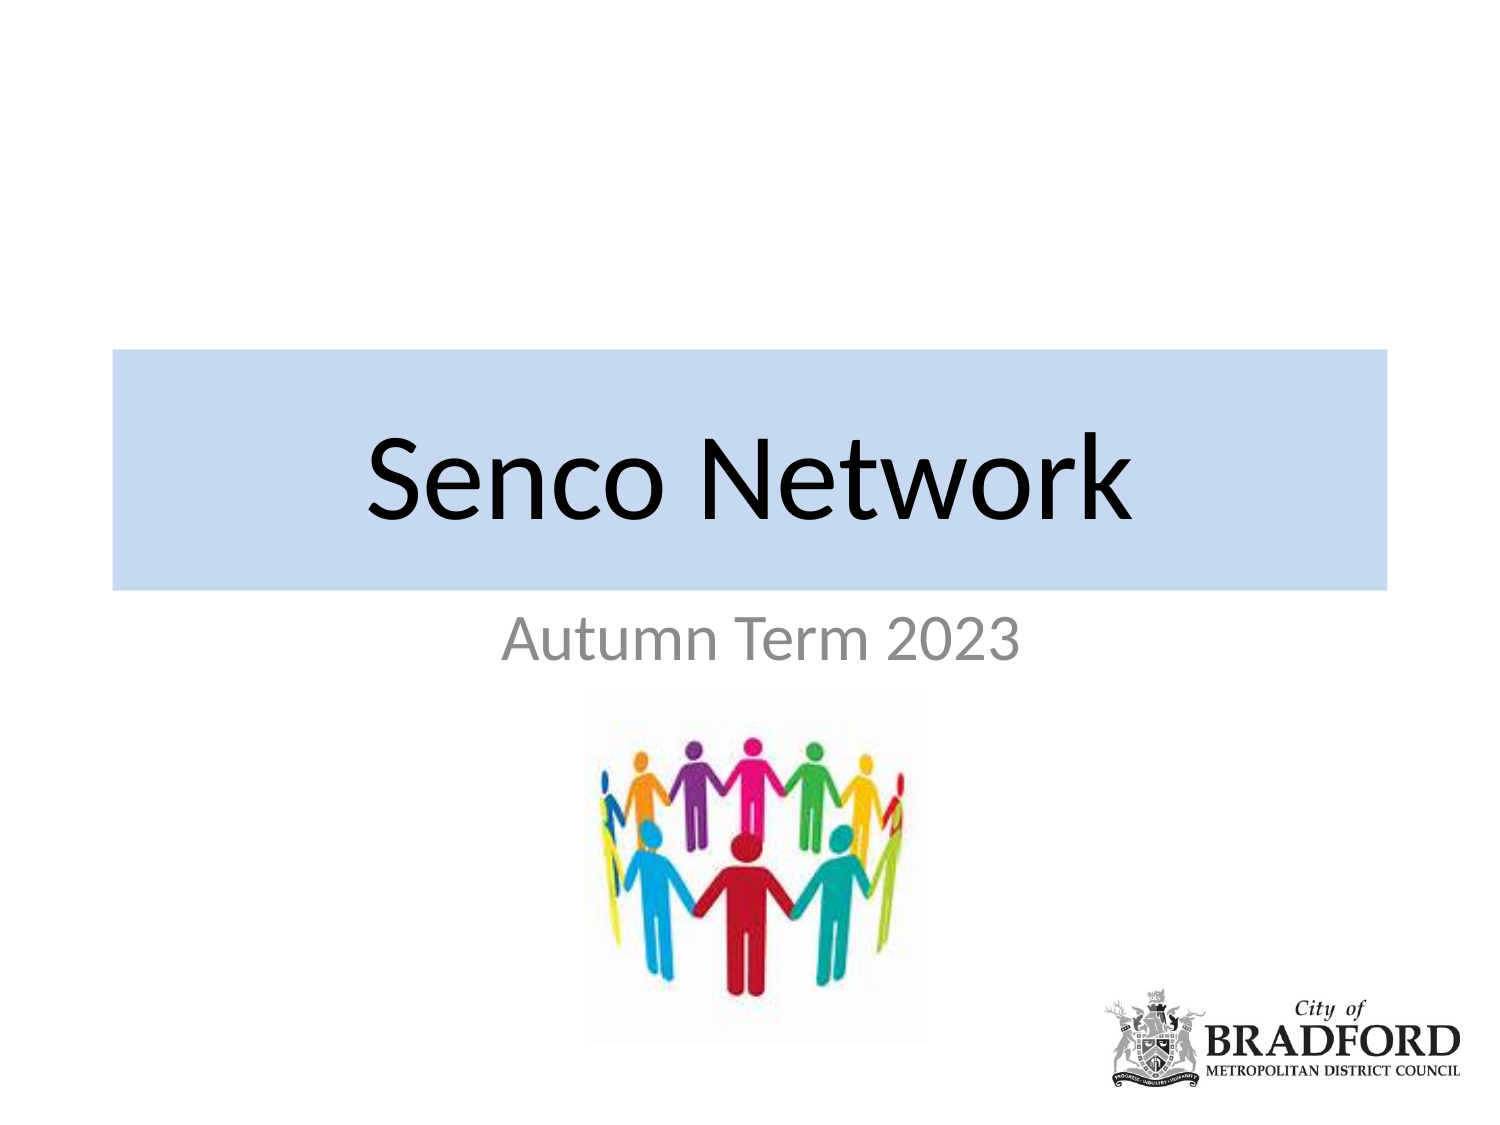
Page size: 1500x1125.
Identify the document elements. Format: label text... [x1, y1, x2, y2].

picture [584, 690, 929, 1045]
picture [1104, 987, 1460, 1087]
subtitle Autumn Term 2023 [230, 586, 1293, 693]
title Senco Network [112, 349, 1388, 591]
